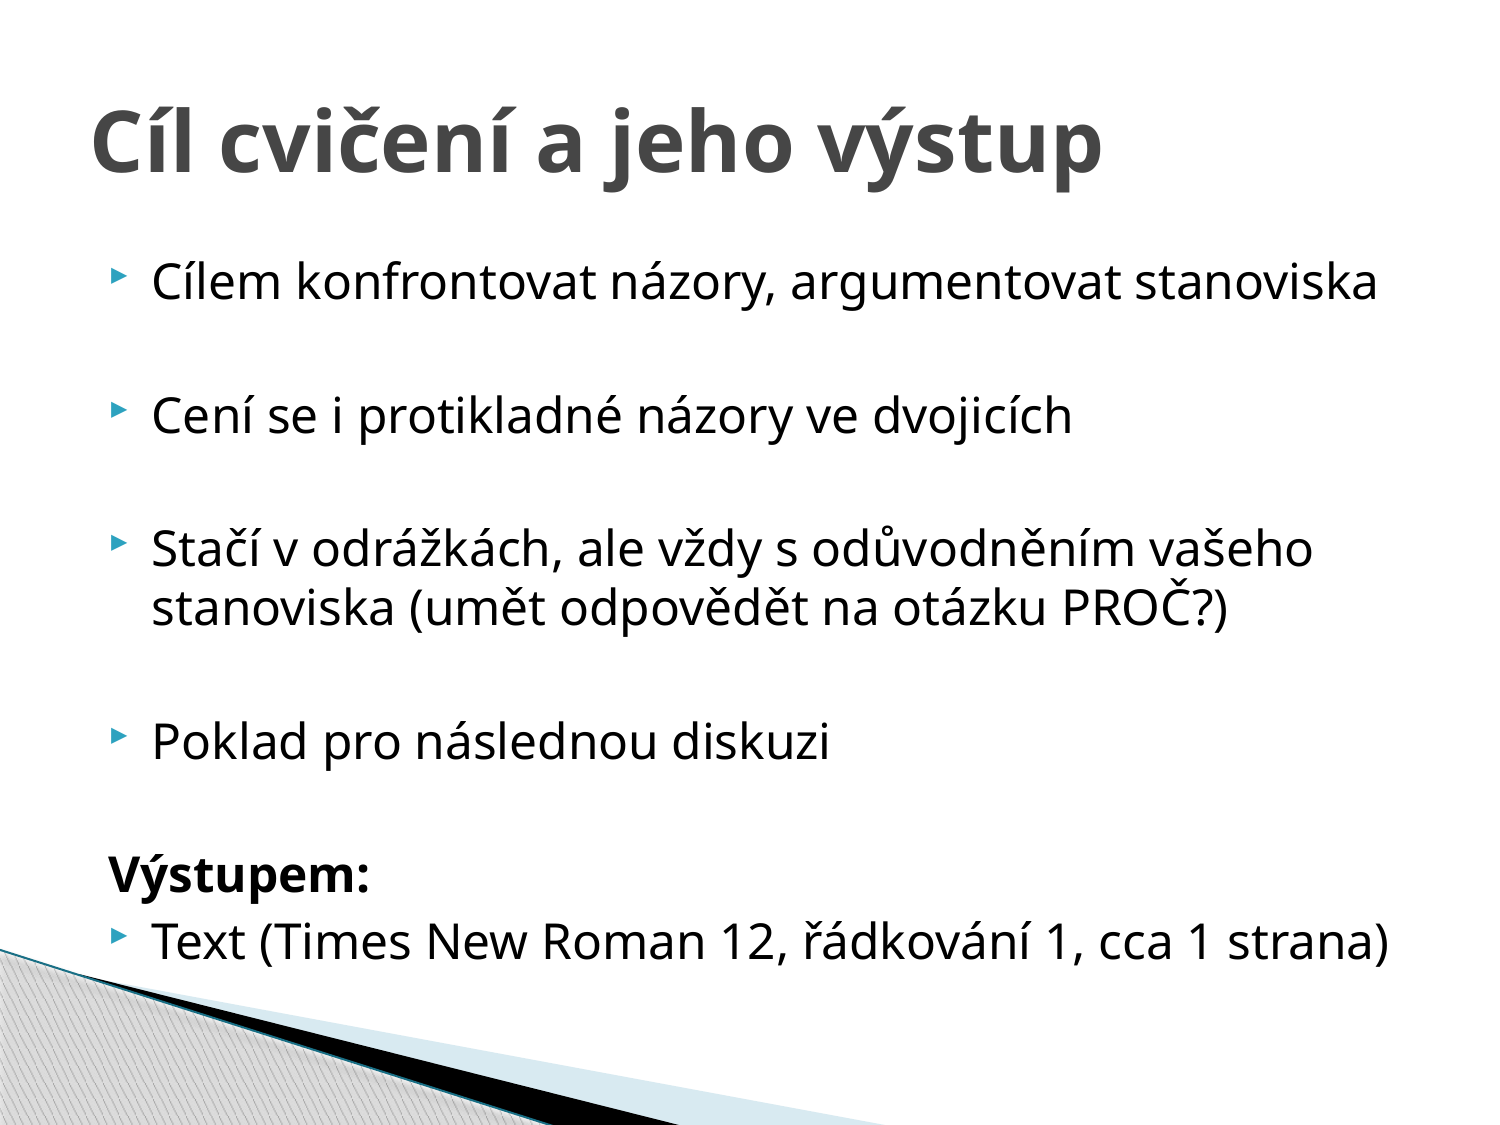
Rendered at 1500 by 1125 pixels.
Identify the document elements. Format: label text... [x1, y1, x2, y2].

title Cíl cvičení a jeho výstup [75, 45, 1425, 233]
list Cílem konfrontovat názory, argumentovat stanoviska Cení se i protikladné názory ve dvojicích Stačí v odrážkách, ale vždy s odůvodněním vašeho stanoviska (umět odpovědět na otázku PROČ?) Poklad pro následnou diskuzi Výstupem: Text (Times New Roman 12, řádkování 1, cca 1 strana) [75, 243, 1425, 986]
